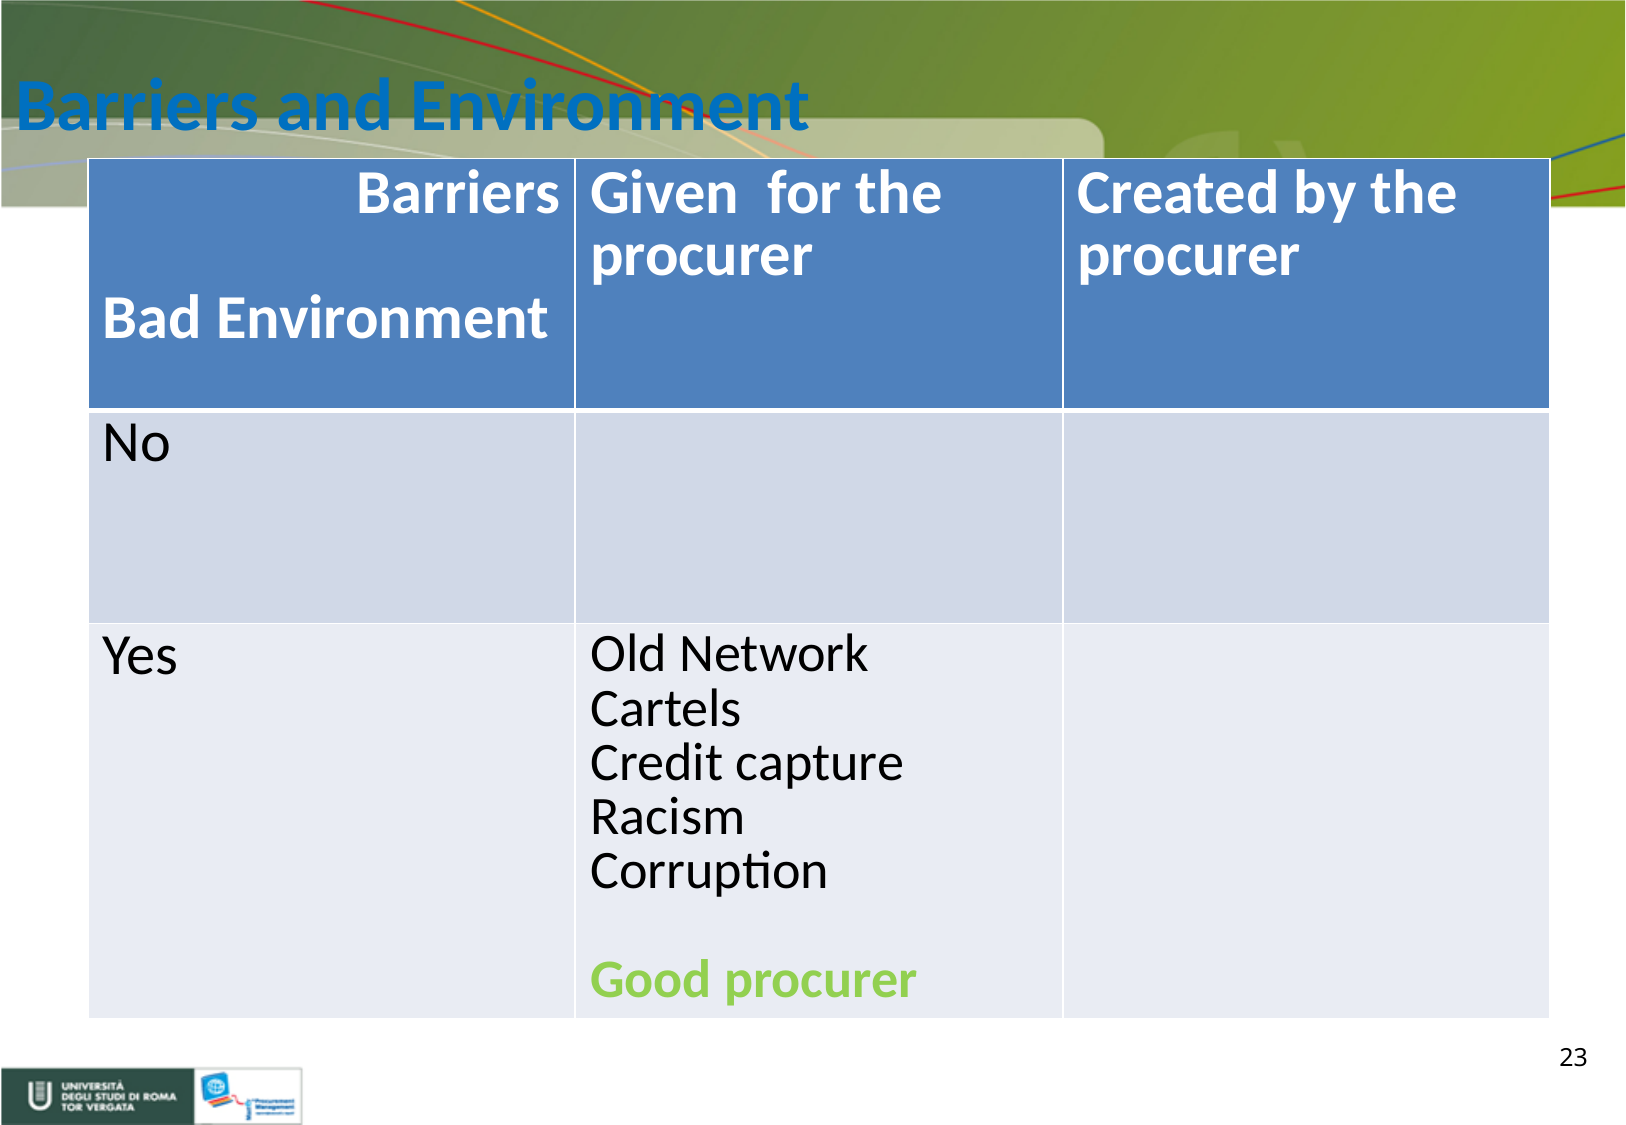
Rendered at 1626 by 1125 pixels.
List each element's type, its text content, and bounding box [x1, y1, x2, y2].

table_cell Old Network Cartels Credit capture Racism Corruption Good procurer [576, 624, 1062, 1018]
table_header Given for the procurer [576, 159, 1062, 408]
table_cell [1064, 624, 1549, 1018]
table_cell [576, 413, 1062, 623]
table_header Created by the procurer [1064, 159, 1549, 408]
table_header Barriers Bad Environment [89, 159, 574, 408]
table_cell Yes [89, 624, 574, 1018]
picture [0, 0, 1626, 1125]
title Barriers and Environment [0, 36, 1463, 165]
table_cell No [89, 413, 574, 623]
table_cell [1064, 413, 1549, 623]
